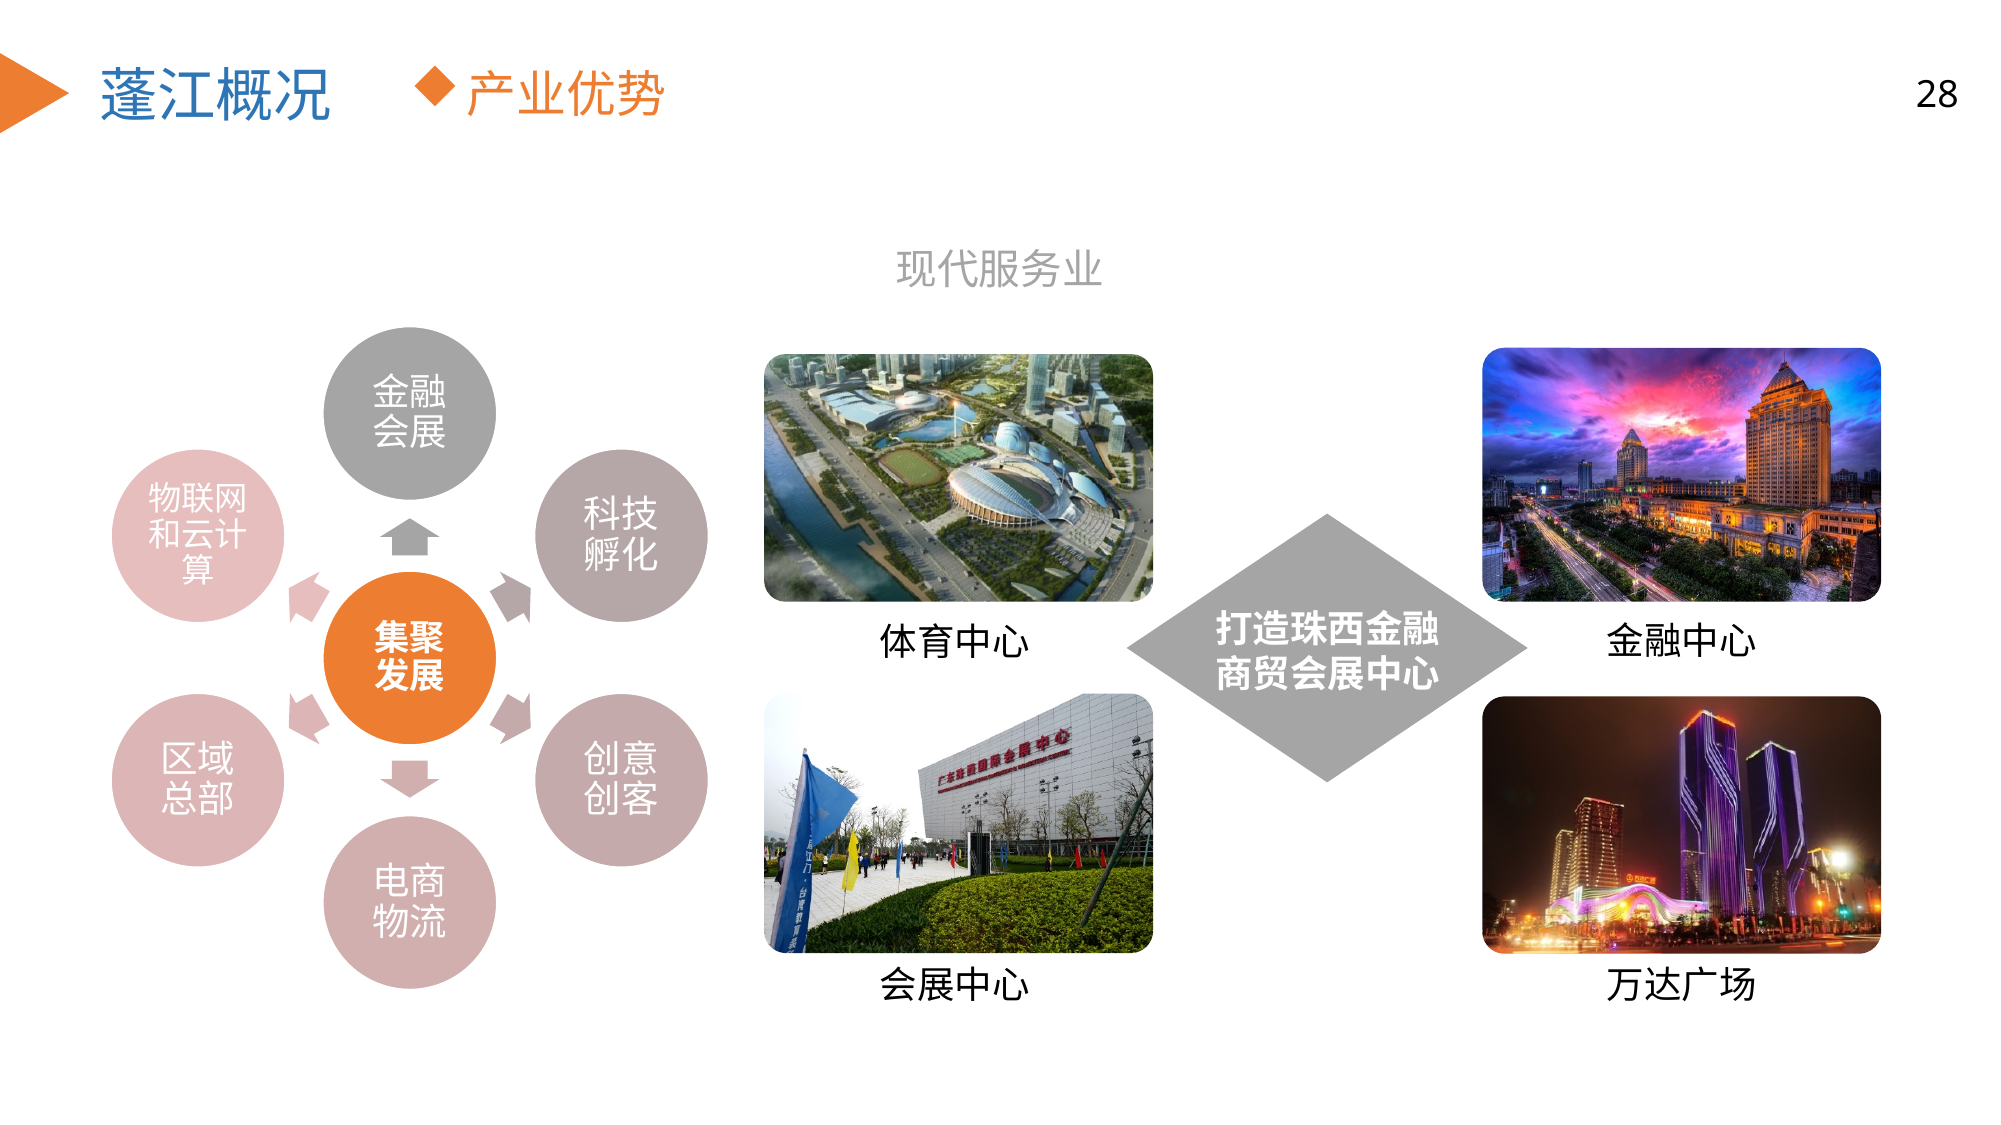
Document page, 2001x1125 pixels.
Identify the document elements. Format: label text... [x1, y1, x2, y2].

picture [1482, 696, 1882, 954]
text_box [0, 325, 974, 991]
picture [974, 693, 1154, 954]
text_box 金融中心 [1591, 610, 1772, 670]
text_box 会展中心 [864, 954, 1045, 1014]
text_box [1126, 513, 1528, 783]
text_box 现代服务业 [880, 235, 1120, 301]
picture [1482, 347, 1882, 602]
picture [974, 354, 1154, 602]
text_box 万达广场 [1591, 954, 1772, 1014]
text_box 体育中心 [974, 610, 1045, 671]
